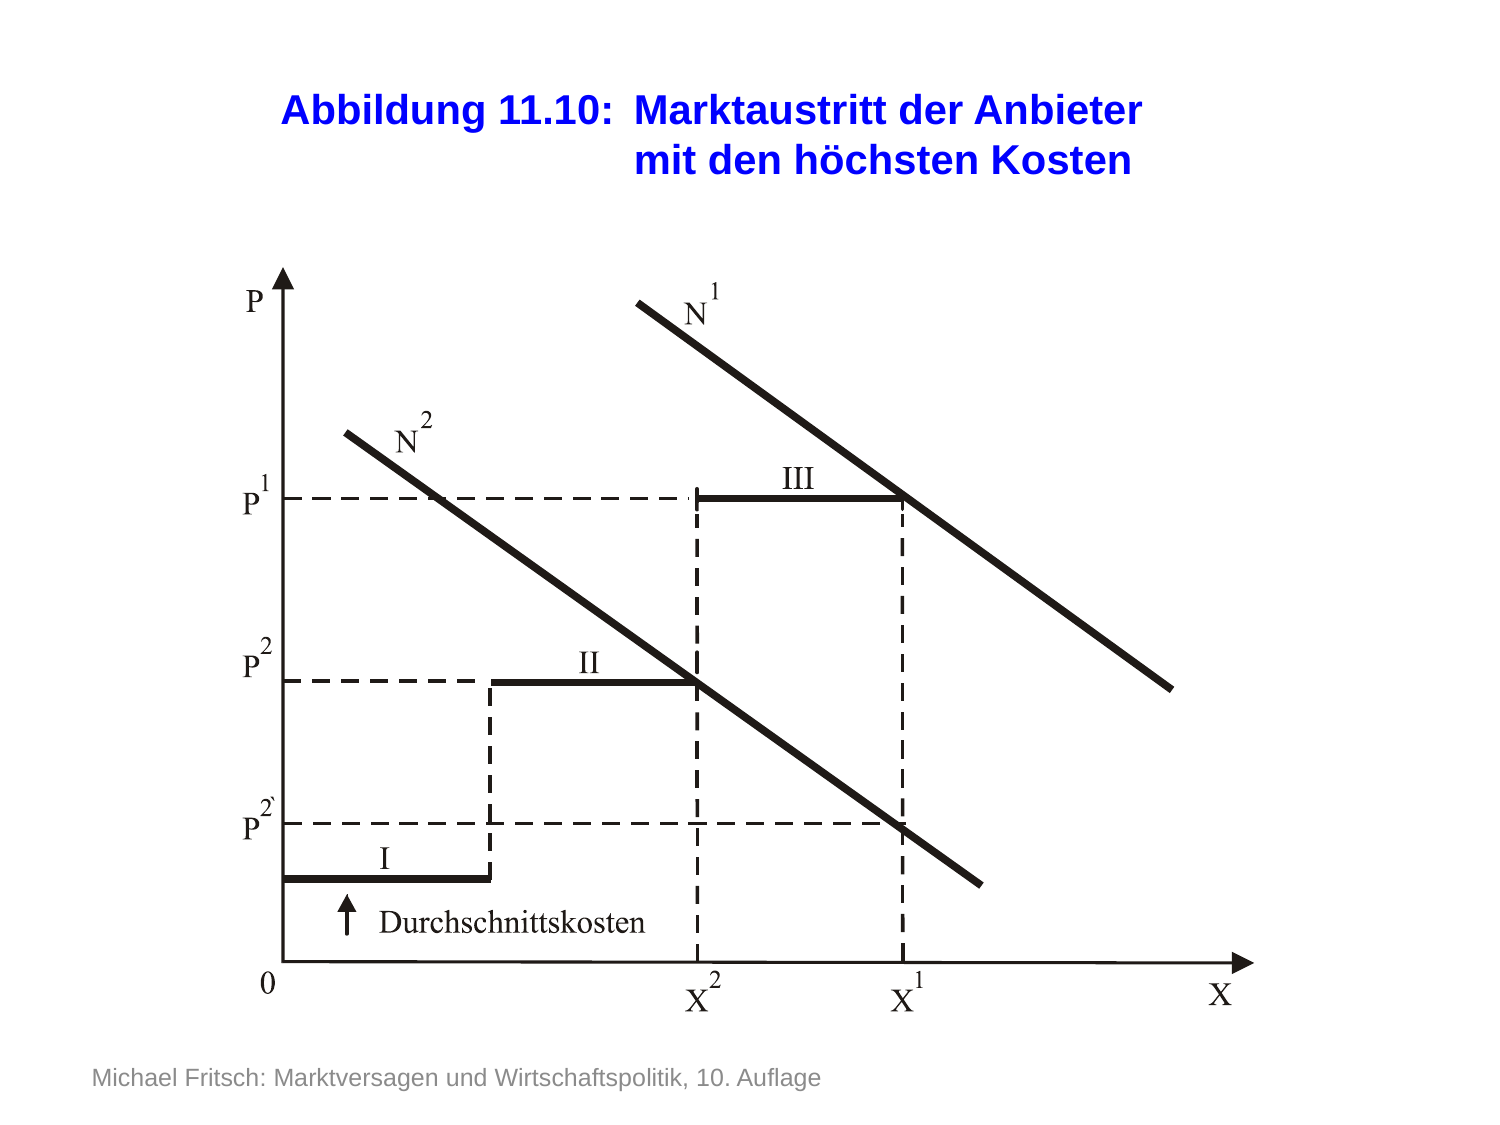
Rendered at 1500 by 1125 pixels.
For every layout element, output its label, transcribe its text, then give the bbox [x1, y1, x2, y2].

footer Michael Fritsch: Marktversagen und Wirtschaftspolitik, 10. Auflage [76, 1046, 892, 1107]
picture [241, 266, 1255, 1012]
text_box Abbildung 11.10: Marktaustritt der Anbieter mit den höchsten Kosten [265, 75, 1164, 190]
